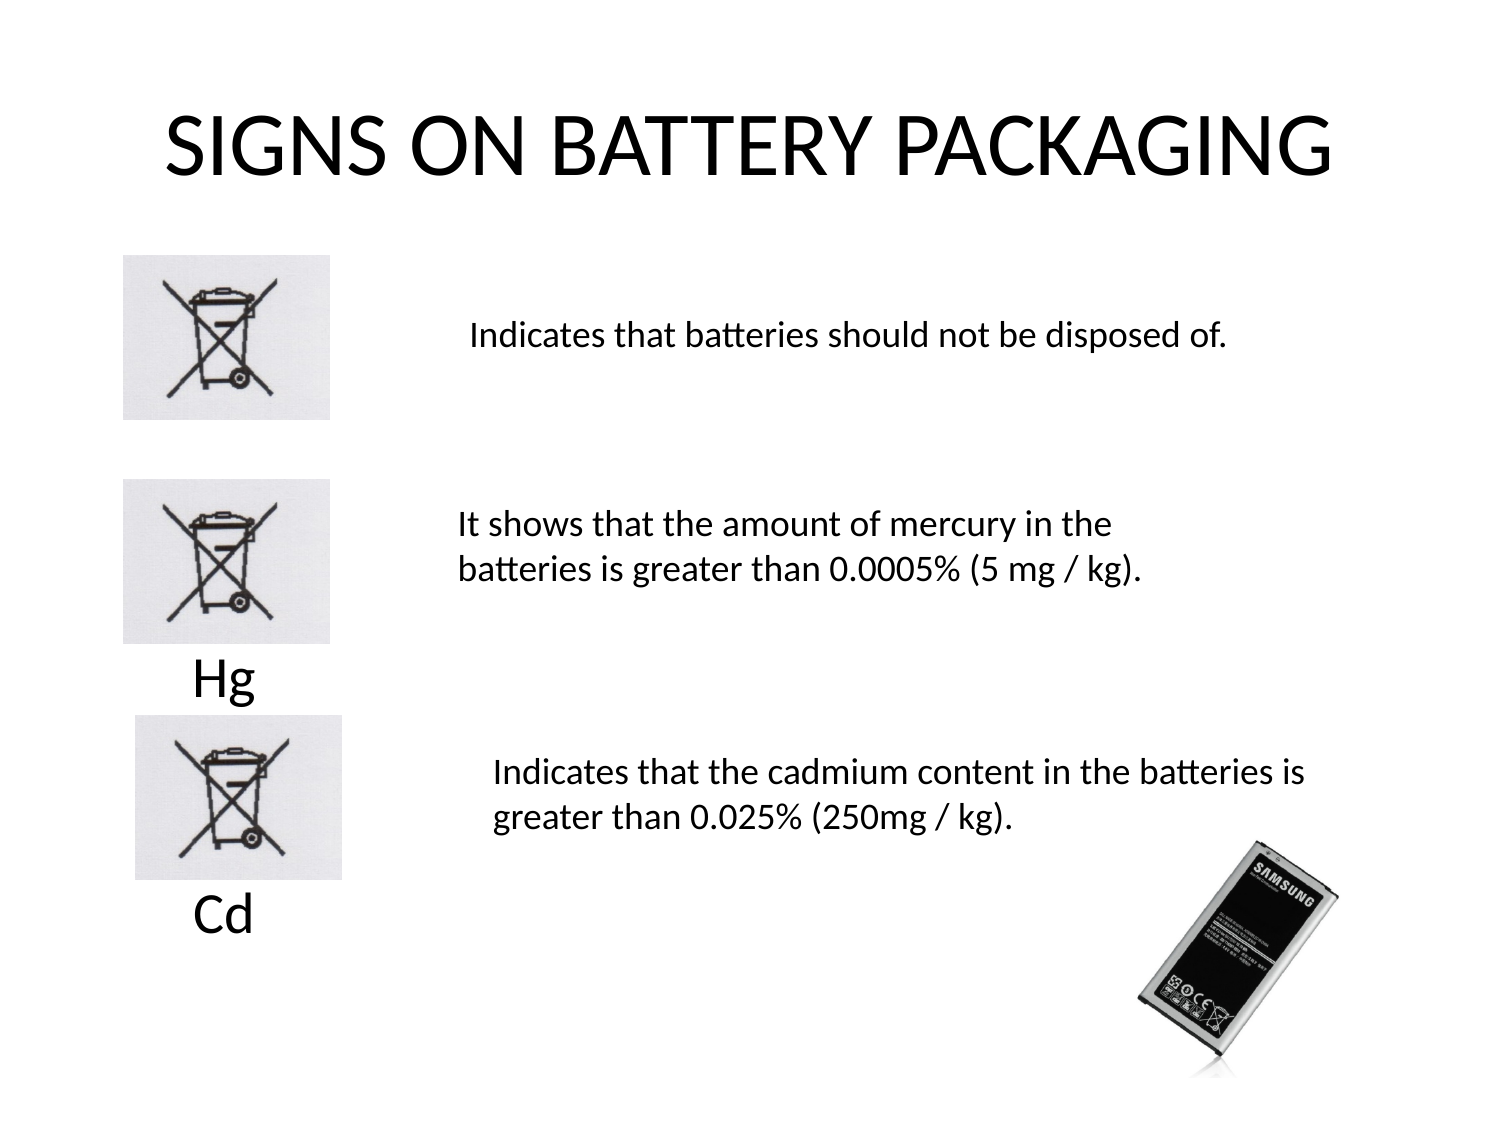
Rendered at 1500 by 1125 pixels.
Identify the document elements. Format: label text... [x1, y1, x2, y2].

title SIGNS ON BATTERY PACKAGING [75, 45, 1425, 233]
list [123, 255, 331, 420]
picture [123, 479, 331, 645]
text_box Indicates that the cadmium content in the batteries is greater than 0.025% (250mg / kg). [478, 739, 1341, 845]
picture [1113, 831, 1360, 1079]
picture [135, 715, 342, 881]
text_box Indicates that batteries should not be disposed of. [454, 302, 1353, 363]
text_box Cd [178, 890, 270, 953]
text_box It shows that the amount of mercury in the batteries is greater than 0.0005% (5 mg / kg). [442, 491, 1211, 597]
text_box Hg [177, 653, 271, 714]
